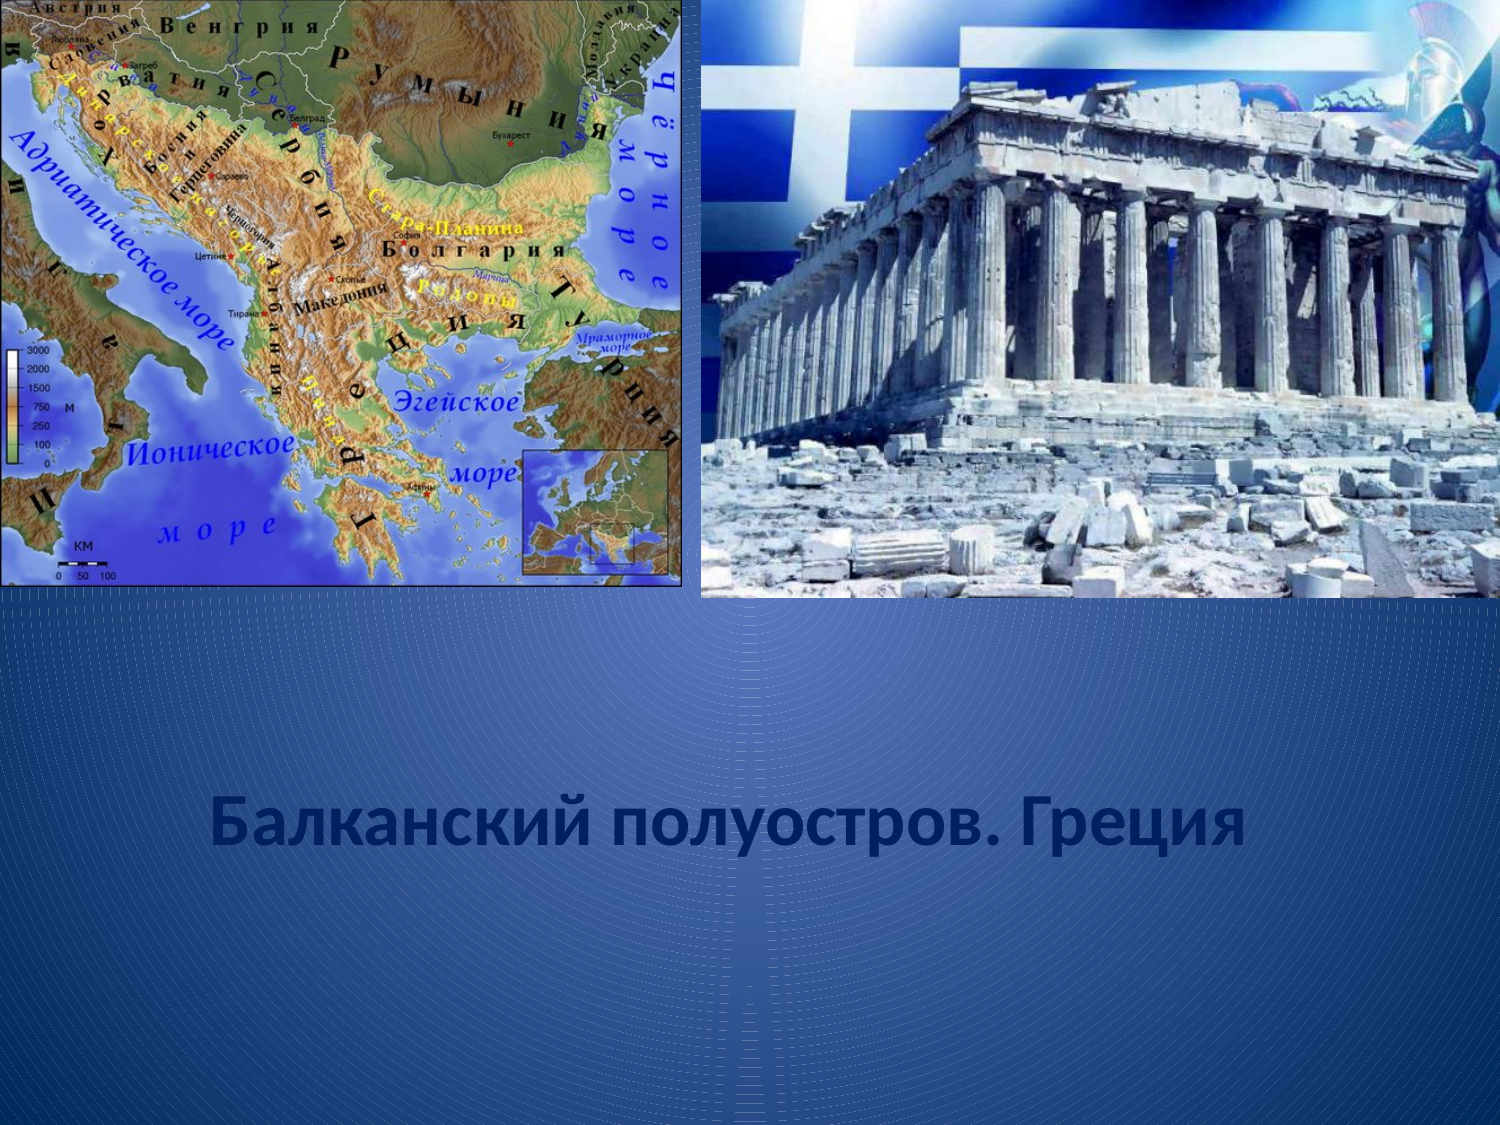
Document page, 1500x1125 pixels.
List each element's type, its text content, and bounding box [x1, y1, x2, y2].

picture [701, 0, 1500, 599]
text_box Балканский полуостров. Греция [194, 763, 1426, 868]
picture [0, 0, 682, 587]
